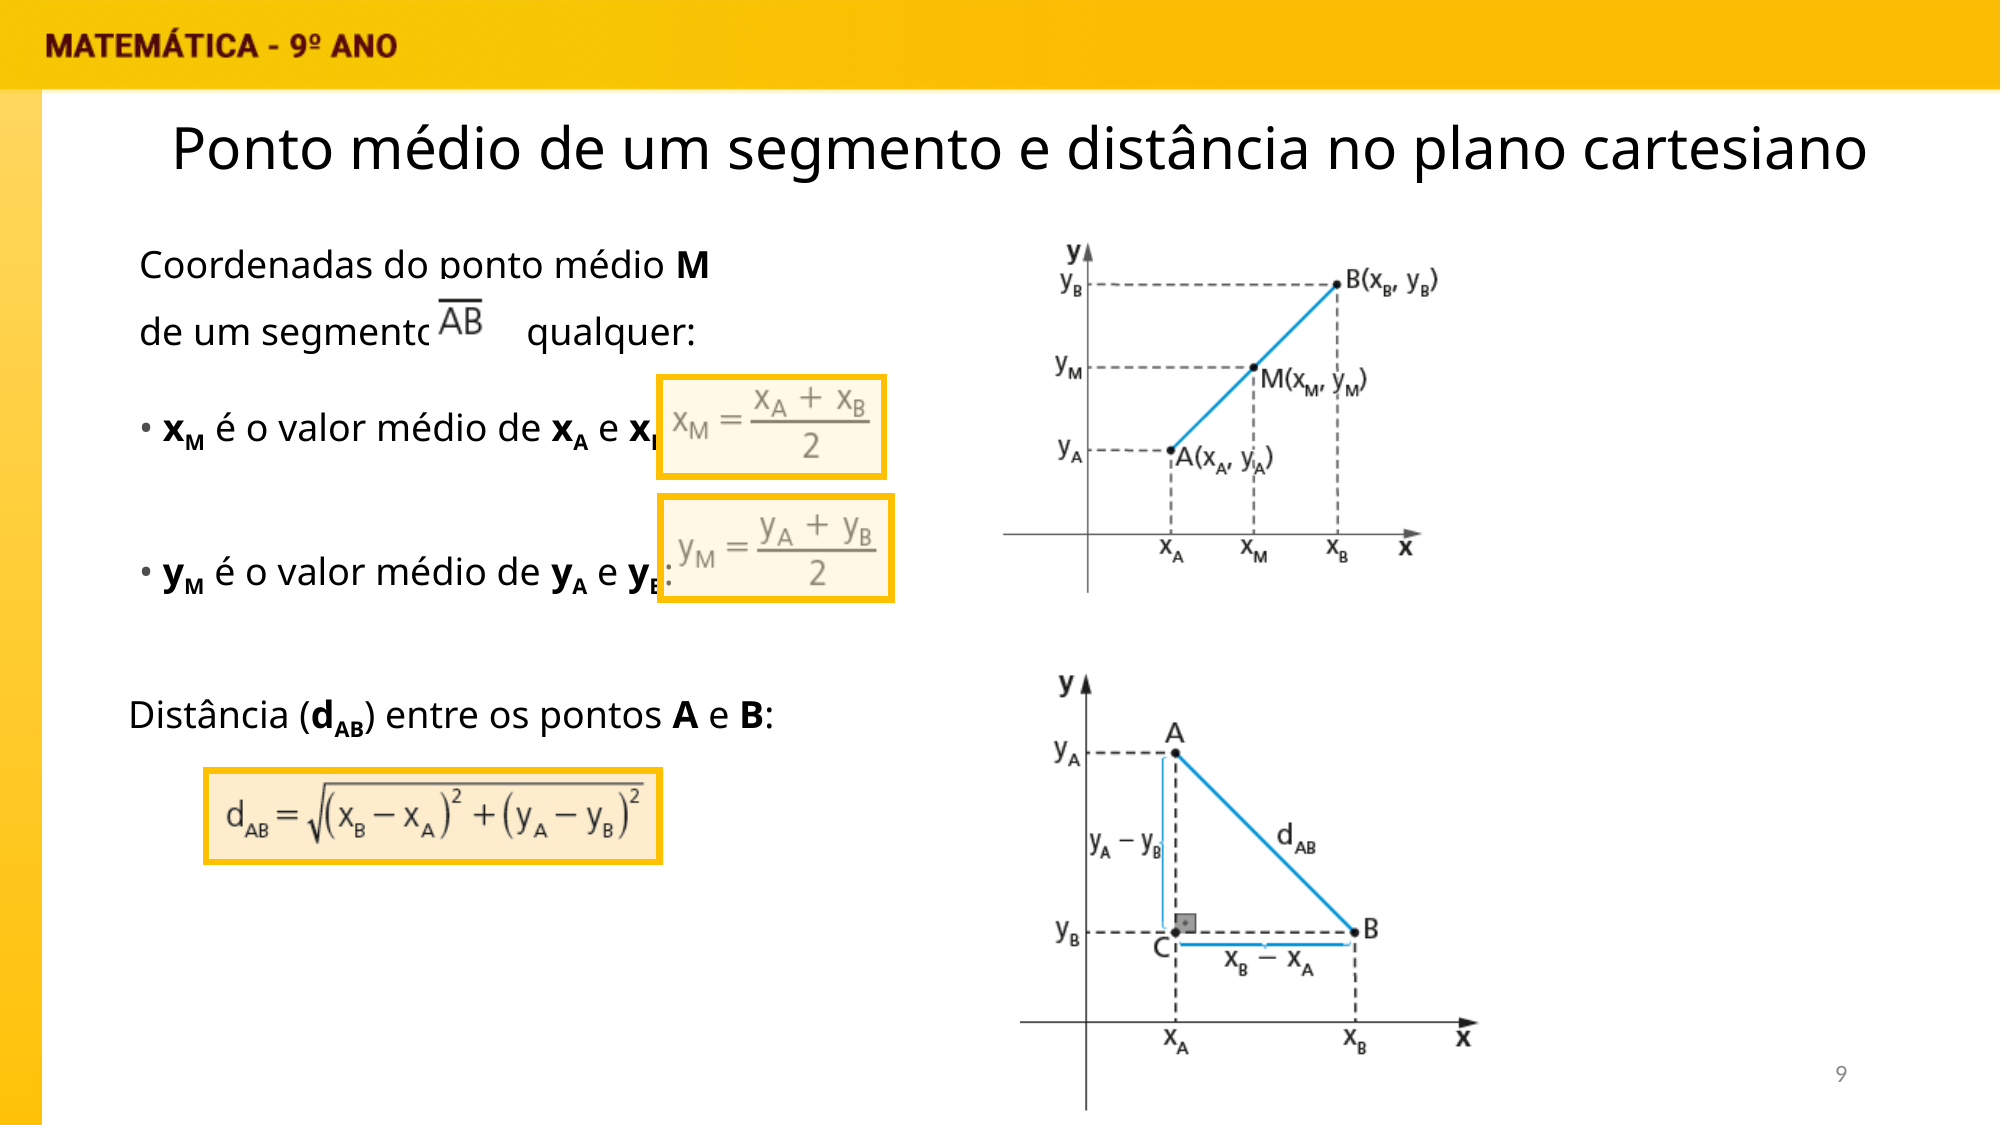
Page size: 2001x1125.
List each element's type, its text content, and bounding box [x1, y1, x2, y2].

text_box [205, 770, 210, 863]
picture [663, 373, 900, 478]
picture [210, 770, 664, 864]
slide_number 9 [1492, 1042, 1863, 1103]
picture [0, 0, 2000, 93]
text_box [658, 376, 663, 477]
picture [999, 212, 1481, 609]
picture [1019, 649, 1492, 1114]
picture [671, 505, 905, 609]
text_box Ponto médio de um segmento e distância no plano cartesiano [43, 111, 1999, 200]
text_box [659, 495, 893, 601]
text_box [0, 93, 43, 1125]
text_box Distância (dAB) entre os pontos A e B: [113, 683, 790, 750]
picture [429, 279, 494, 348]
text_box Coordenadas do ponto médio M de um segmento qualquer: • xM é o valor médio de xA e xB: • yM é o valor médio de yA e yB: [124, 210, 920, 652]
